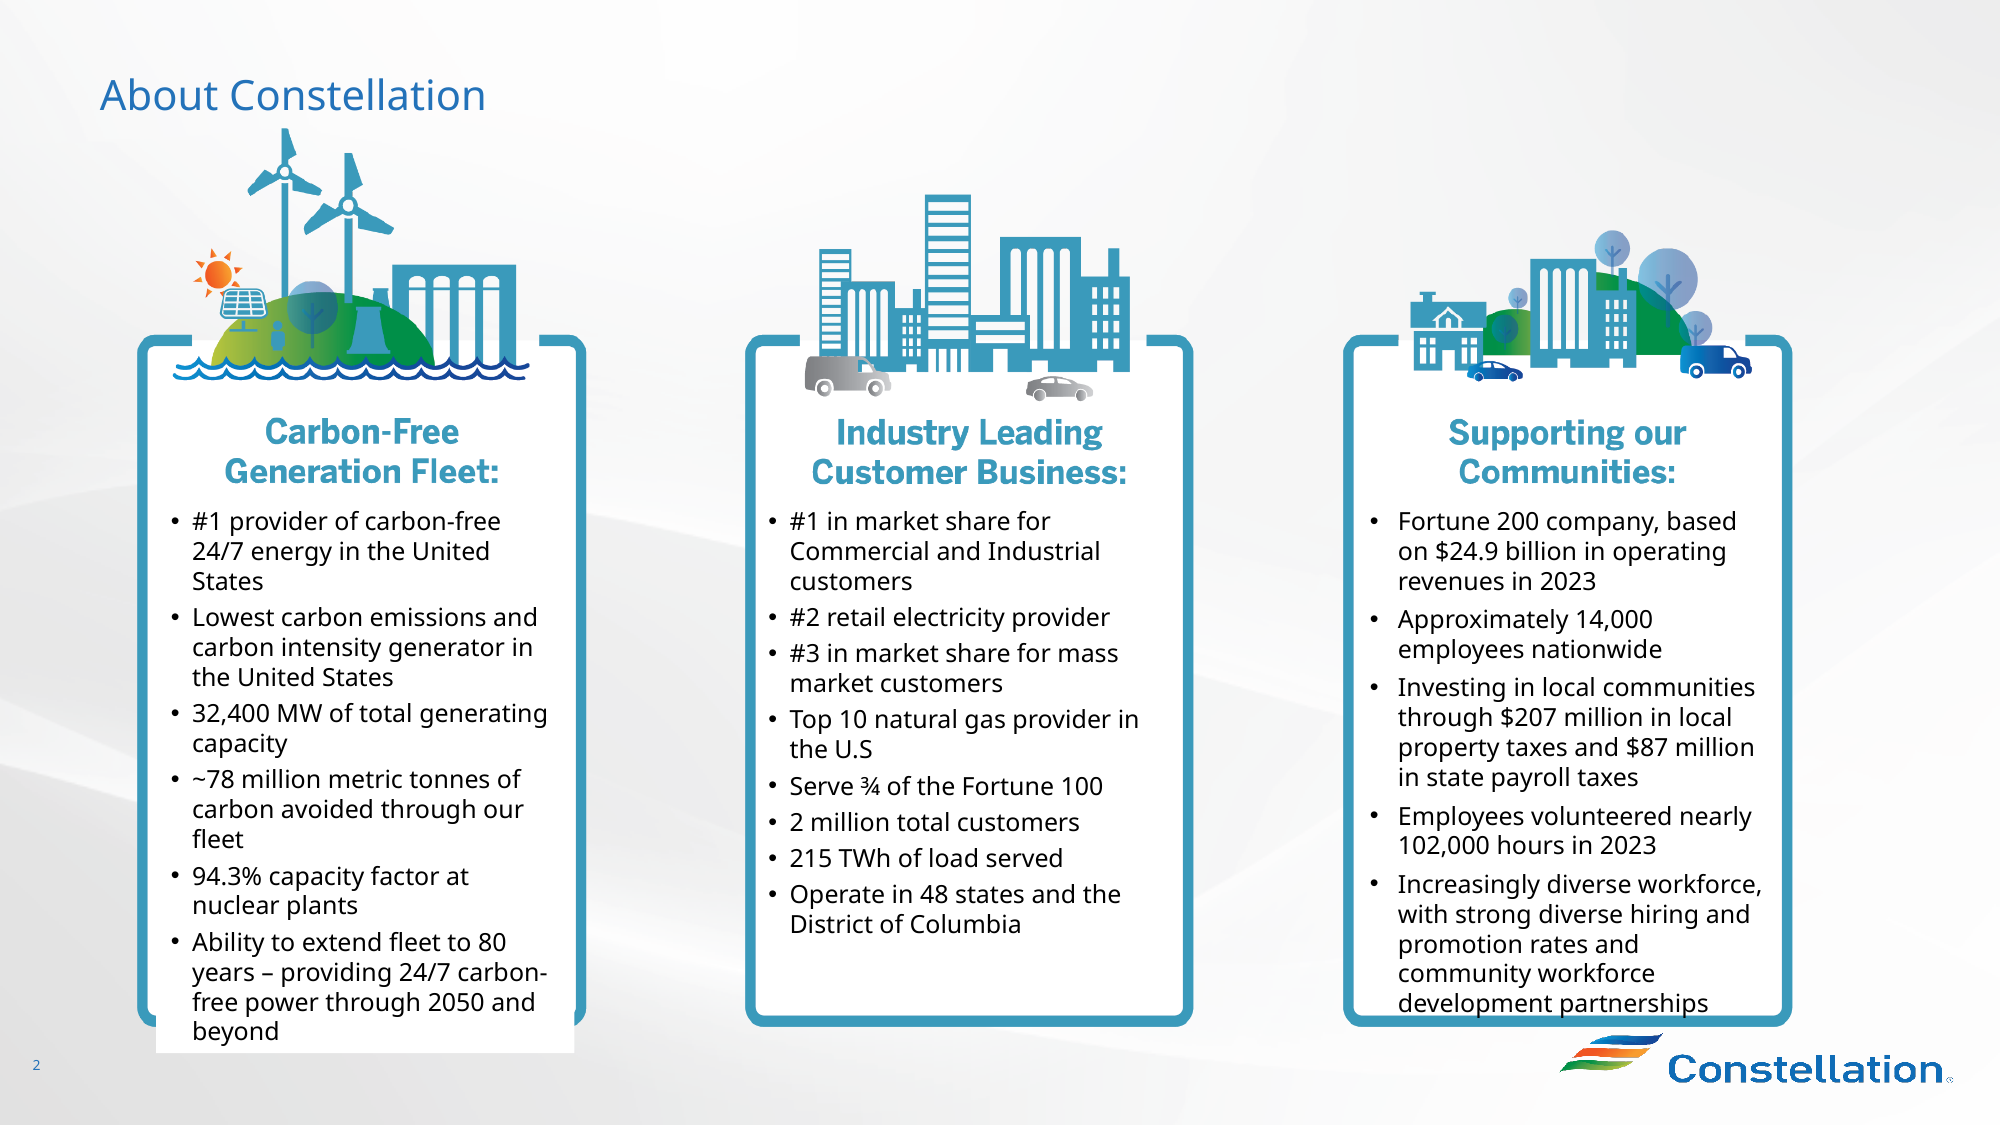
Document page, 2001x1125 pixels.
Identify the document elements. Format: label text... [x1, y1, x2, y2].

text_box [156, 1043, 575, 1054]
picture [735, 117, 1203, 1035]
slide_number 2 [32, 1056, 97, 1092]
picture [127, 117, 594, 1035]
title About Constellation [99, 60, 1900, 150]
picture [1334, 117, 1954, 1092]
